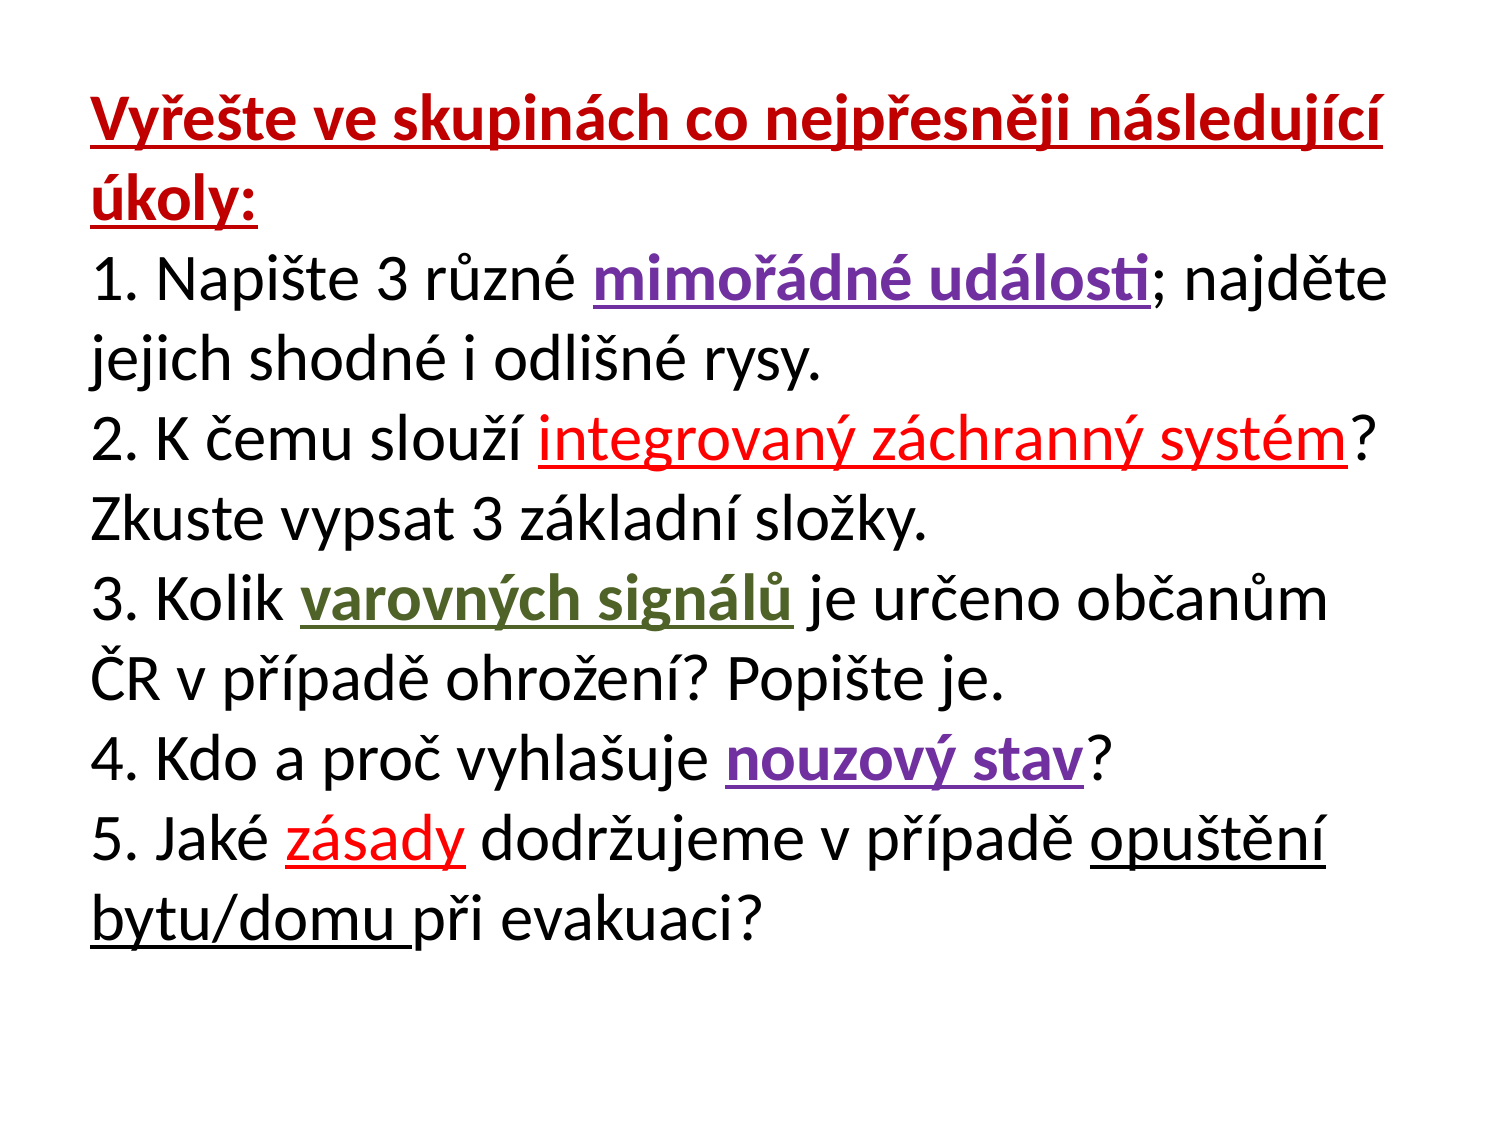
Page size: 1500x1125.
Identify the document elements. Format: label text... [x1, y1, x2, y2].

list Vyřešte ve skupinách co nejpřesněji následující úkoly: 1. Napište 3 různé mimořádné události; najděte jejich shodné i odlišné rysy. 2. K čemu slouží integrovaný záchranný systém? Zkuste vypsat 3 základní složky. 3. Kolik varovných signálů je určeno občanům ČR v případě ohrožení? Popište je. 4. Kdo a proč vyhlašuje nouzový stav? 5. Jaké zásady dodržujeme v případě opuštění bytu/domu při evakuaci? [74, 66, 1426, 1013]
